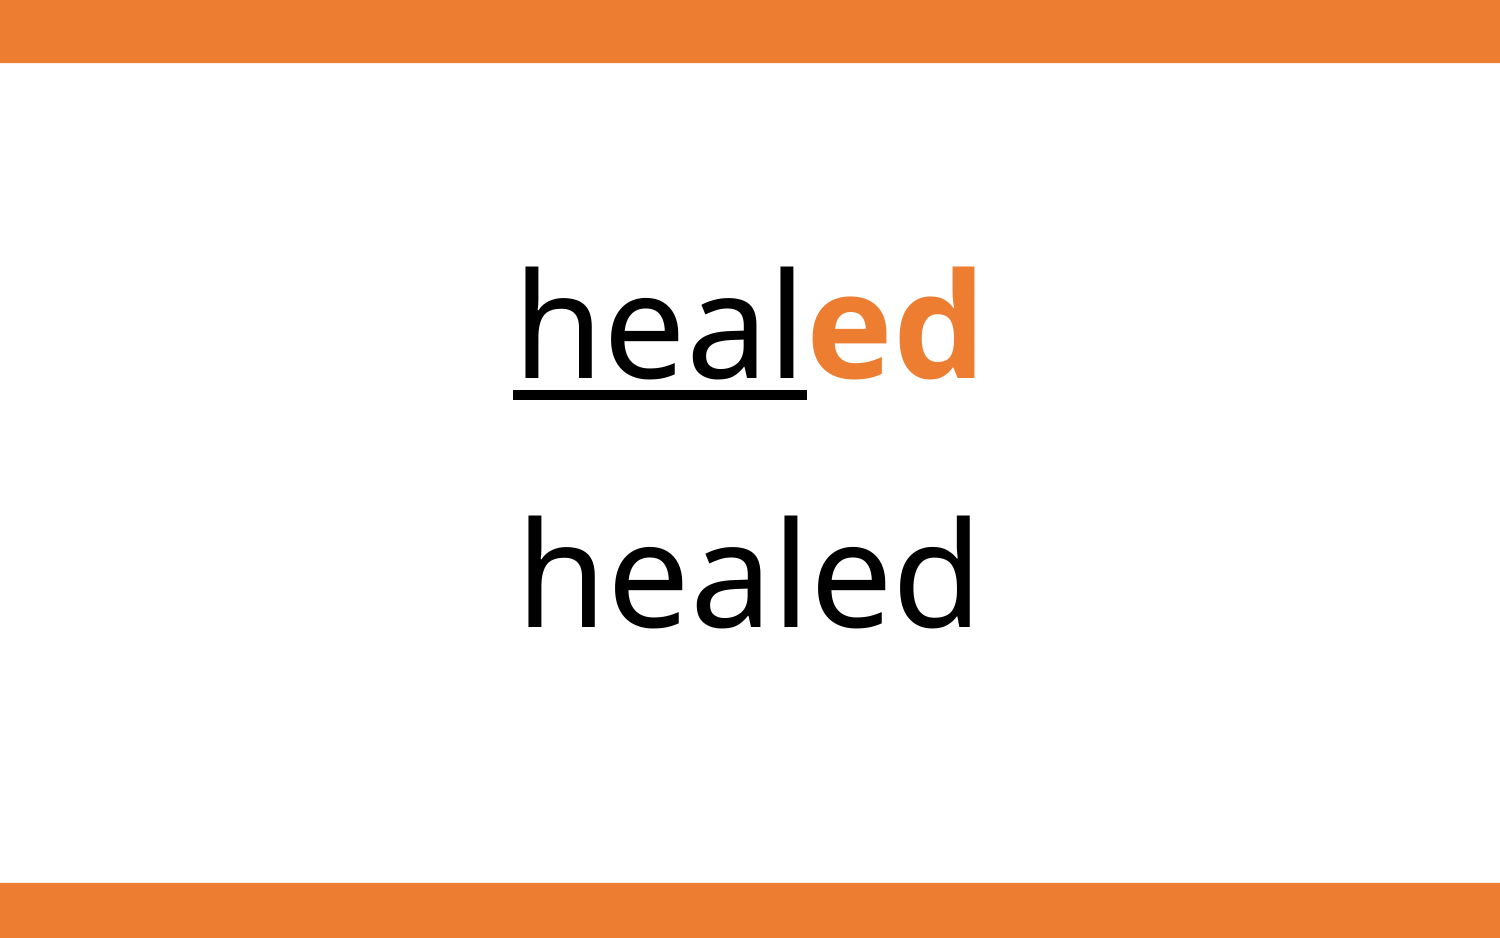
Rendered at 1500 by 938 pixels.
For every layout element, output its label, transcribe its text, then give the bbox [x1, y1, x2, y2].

text_box healed [0, 244, 1500, 419]
text_box [0, 882, 1500, 938]
text_box healed [0, 492, 1500, 667]
text_box [0, 0, 1500, 64]
